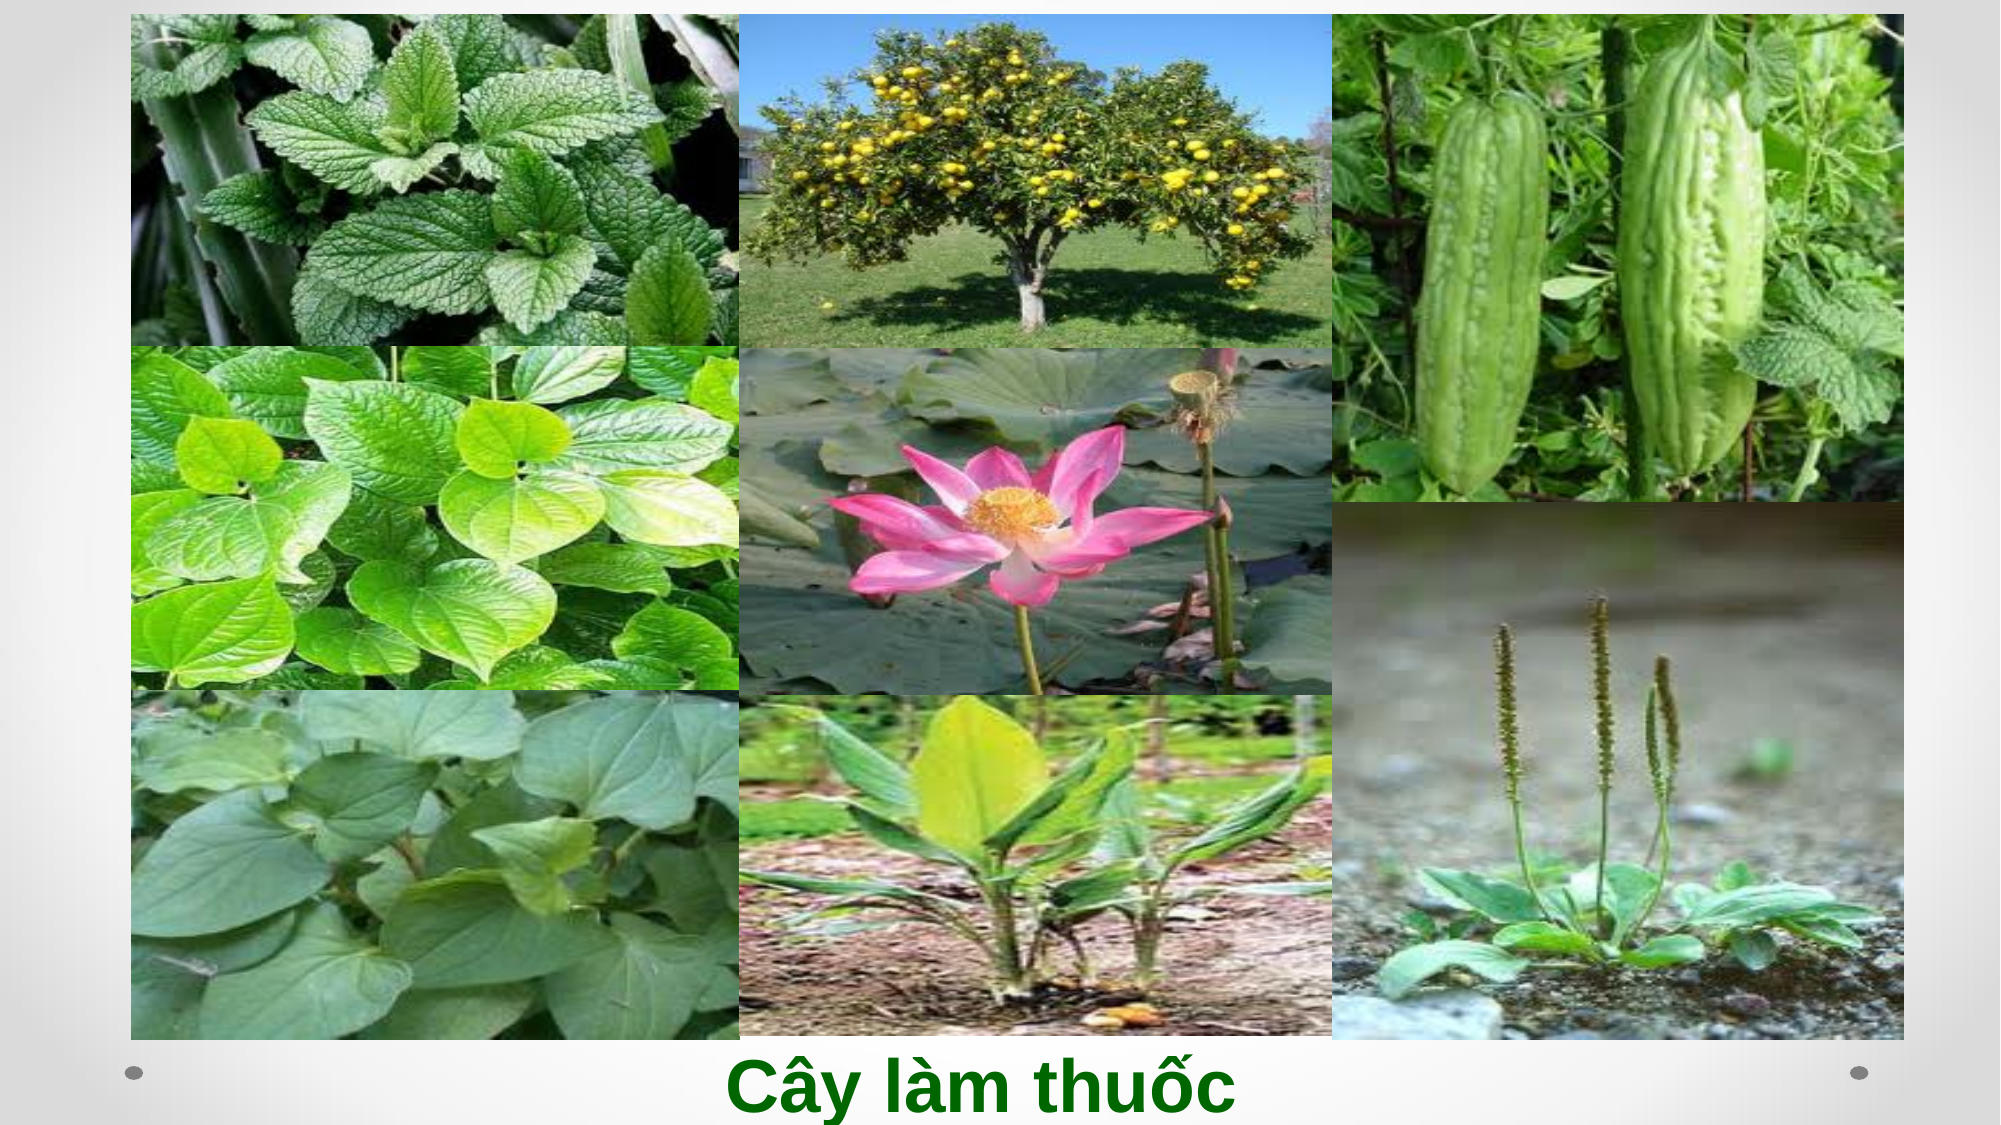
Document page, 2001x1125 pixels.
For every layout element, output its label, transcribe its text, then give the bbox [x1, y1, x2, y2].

text_box Cây làm thuốc [524, 1047, 1438, 1125]
picture [0, 0, 2001, 1125]
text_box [131, 14, 1905, 1041]
